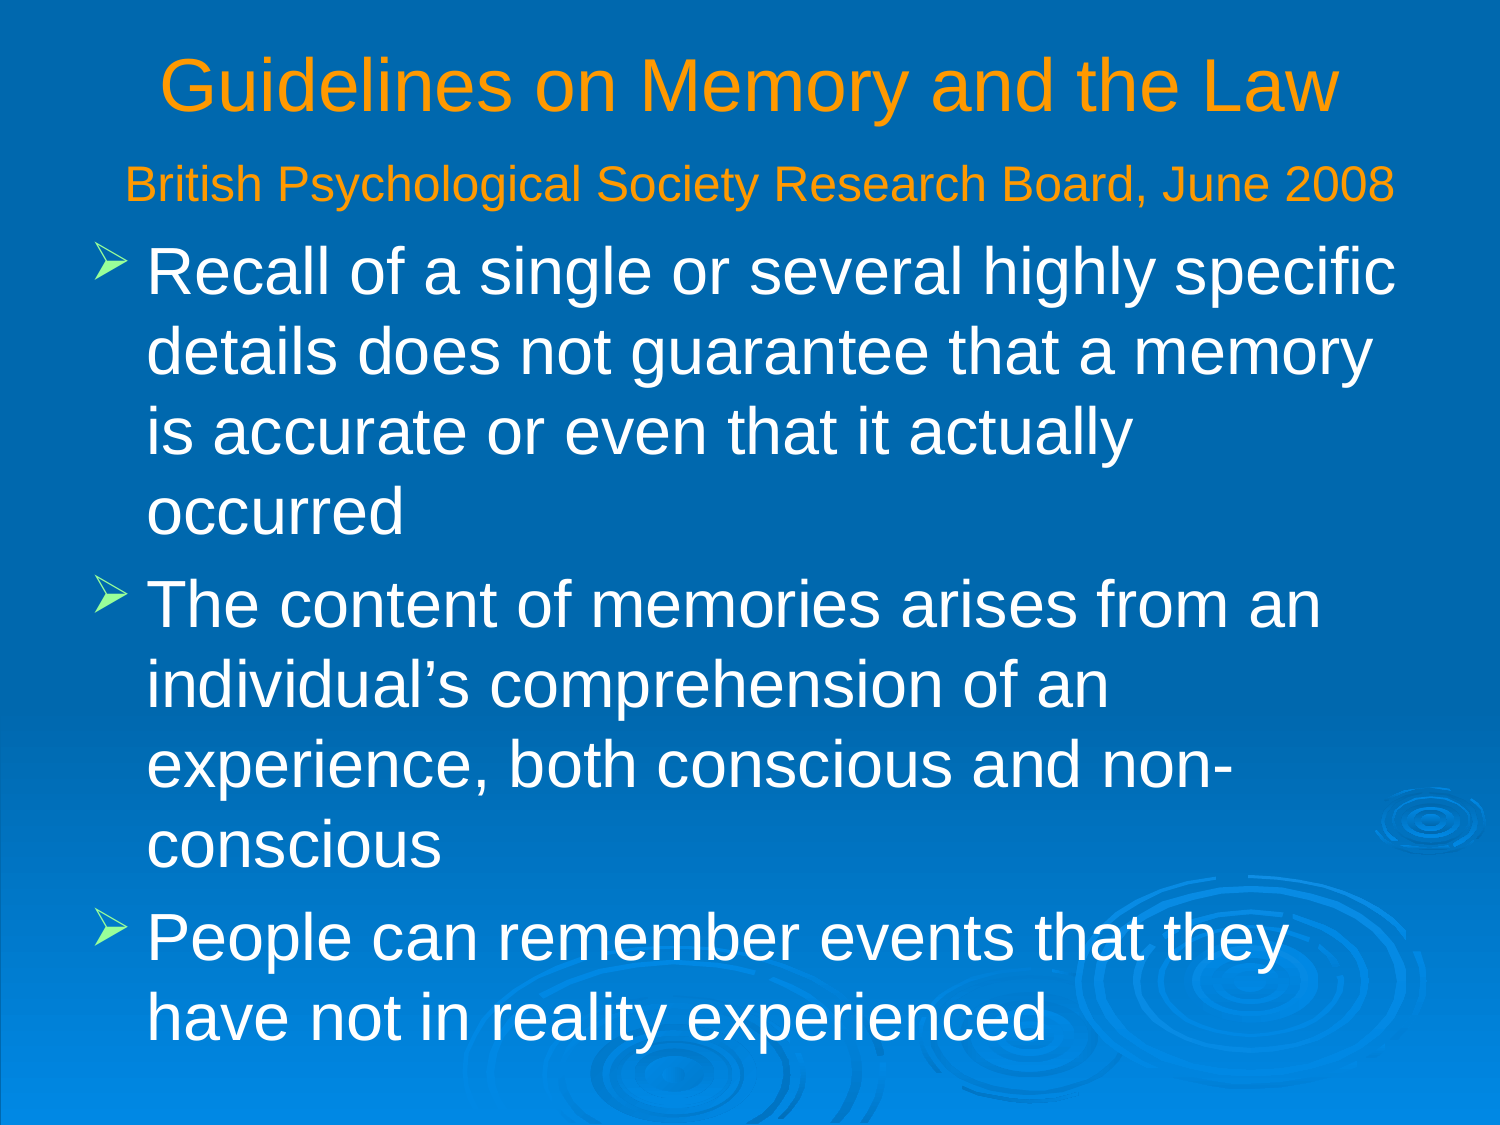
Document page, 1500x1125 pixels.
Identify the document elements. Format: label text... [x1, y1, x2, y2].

title Guidelines on Memory and the Law British Psychological Society Research Board, June 2008 [75, 45, 1425, 209]
list Recall of a single or several highly specific details does not guarantee that a memory is accurate or even that it actually occurred The content of memories arises from an individual’s comprehension of an experience, both conscious and non-conscious People can remember events that they have not in reality experienced [75, 220, 1425, 1125]
